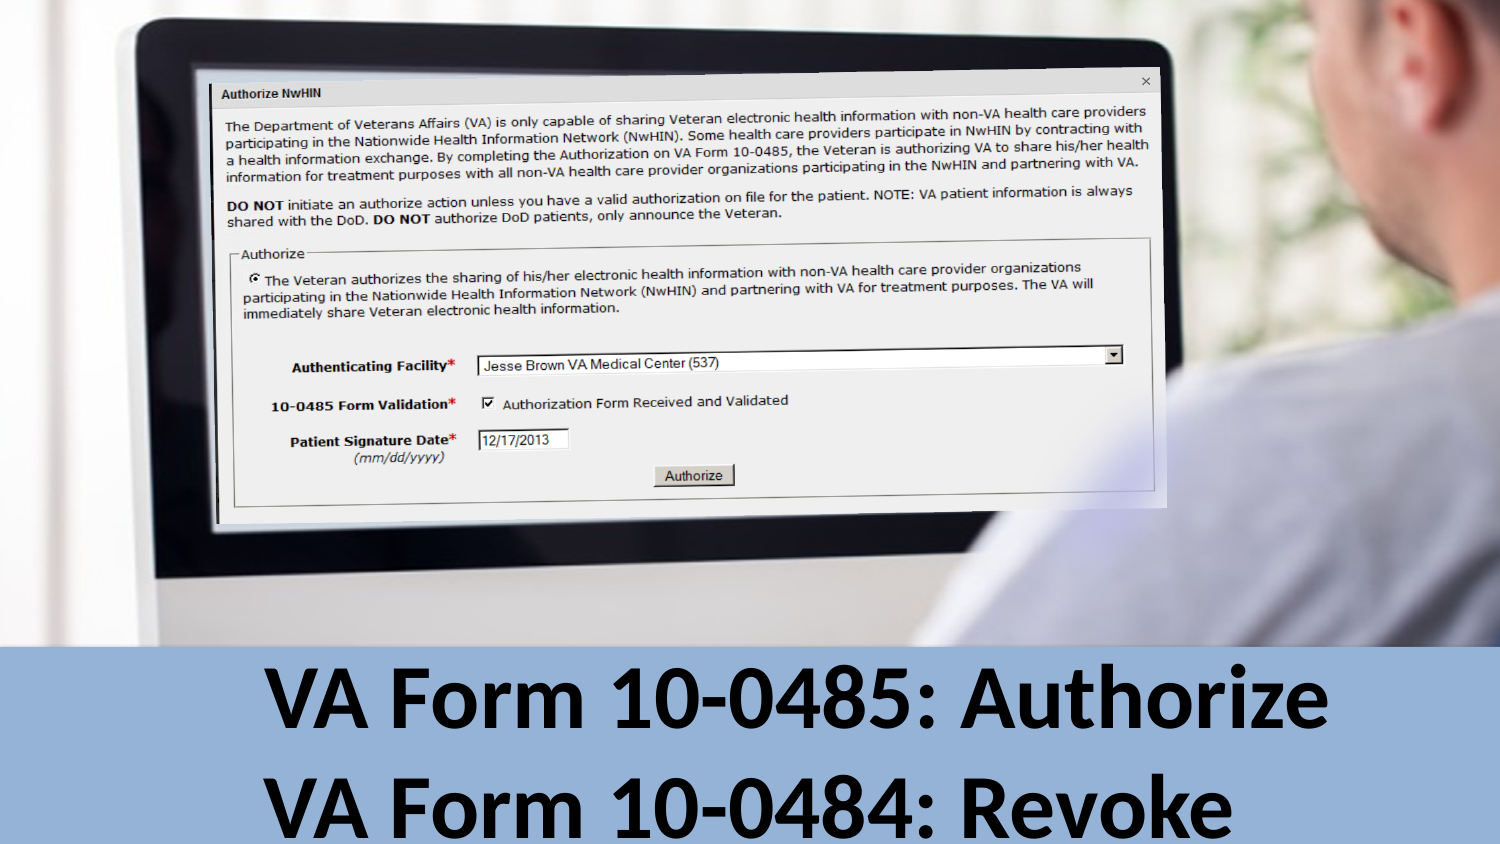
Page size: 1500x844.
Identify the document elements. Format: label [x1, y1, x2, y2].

text_box [0, 0, 1500, 844]
